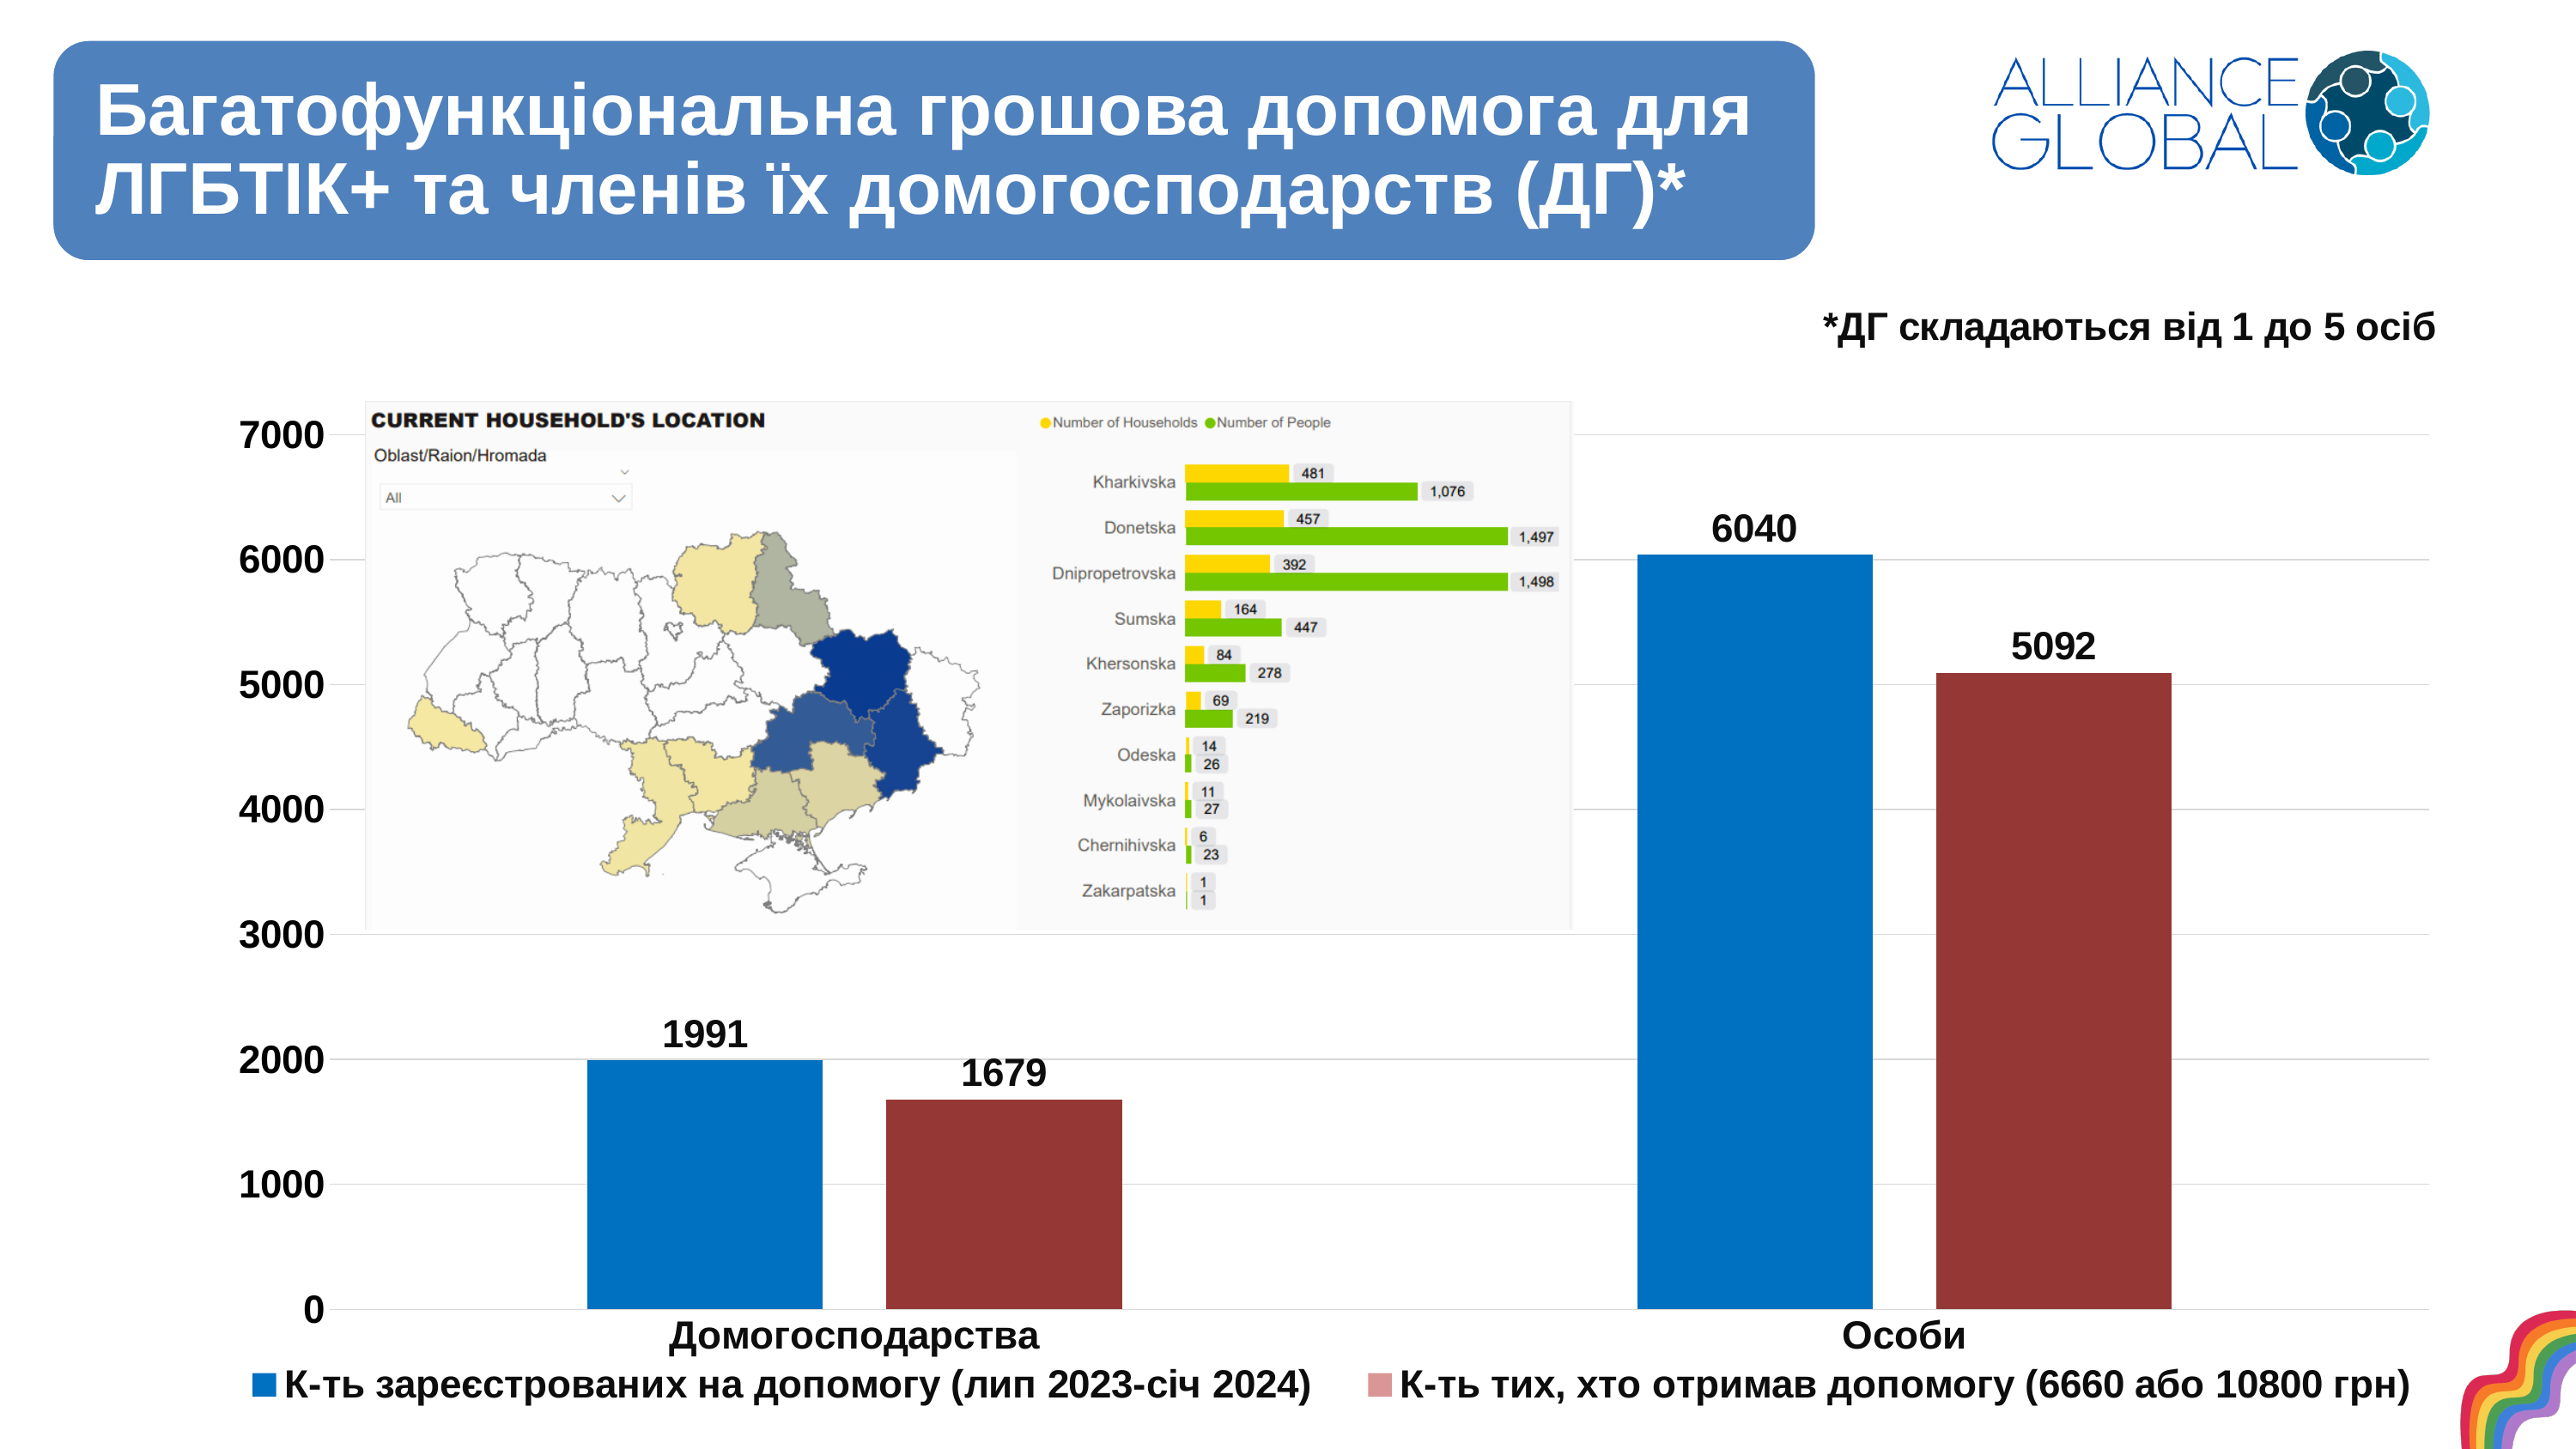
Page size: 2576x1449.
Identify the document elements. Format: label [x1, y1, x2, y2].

picture [365, 401, 1574, 931]
text_box [51, 39, 1818, 282]
text_box [1992, 51, 2457, 175]
text_box [2479, 1302, 2576, 1449]
chart [192, 293, 2476, 1449]
